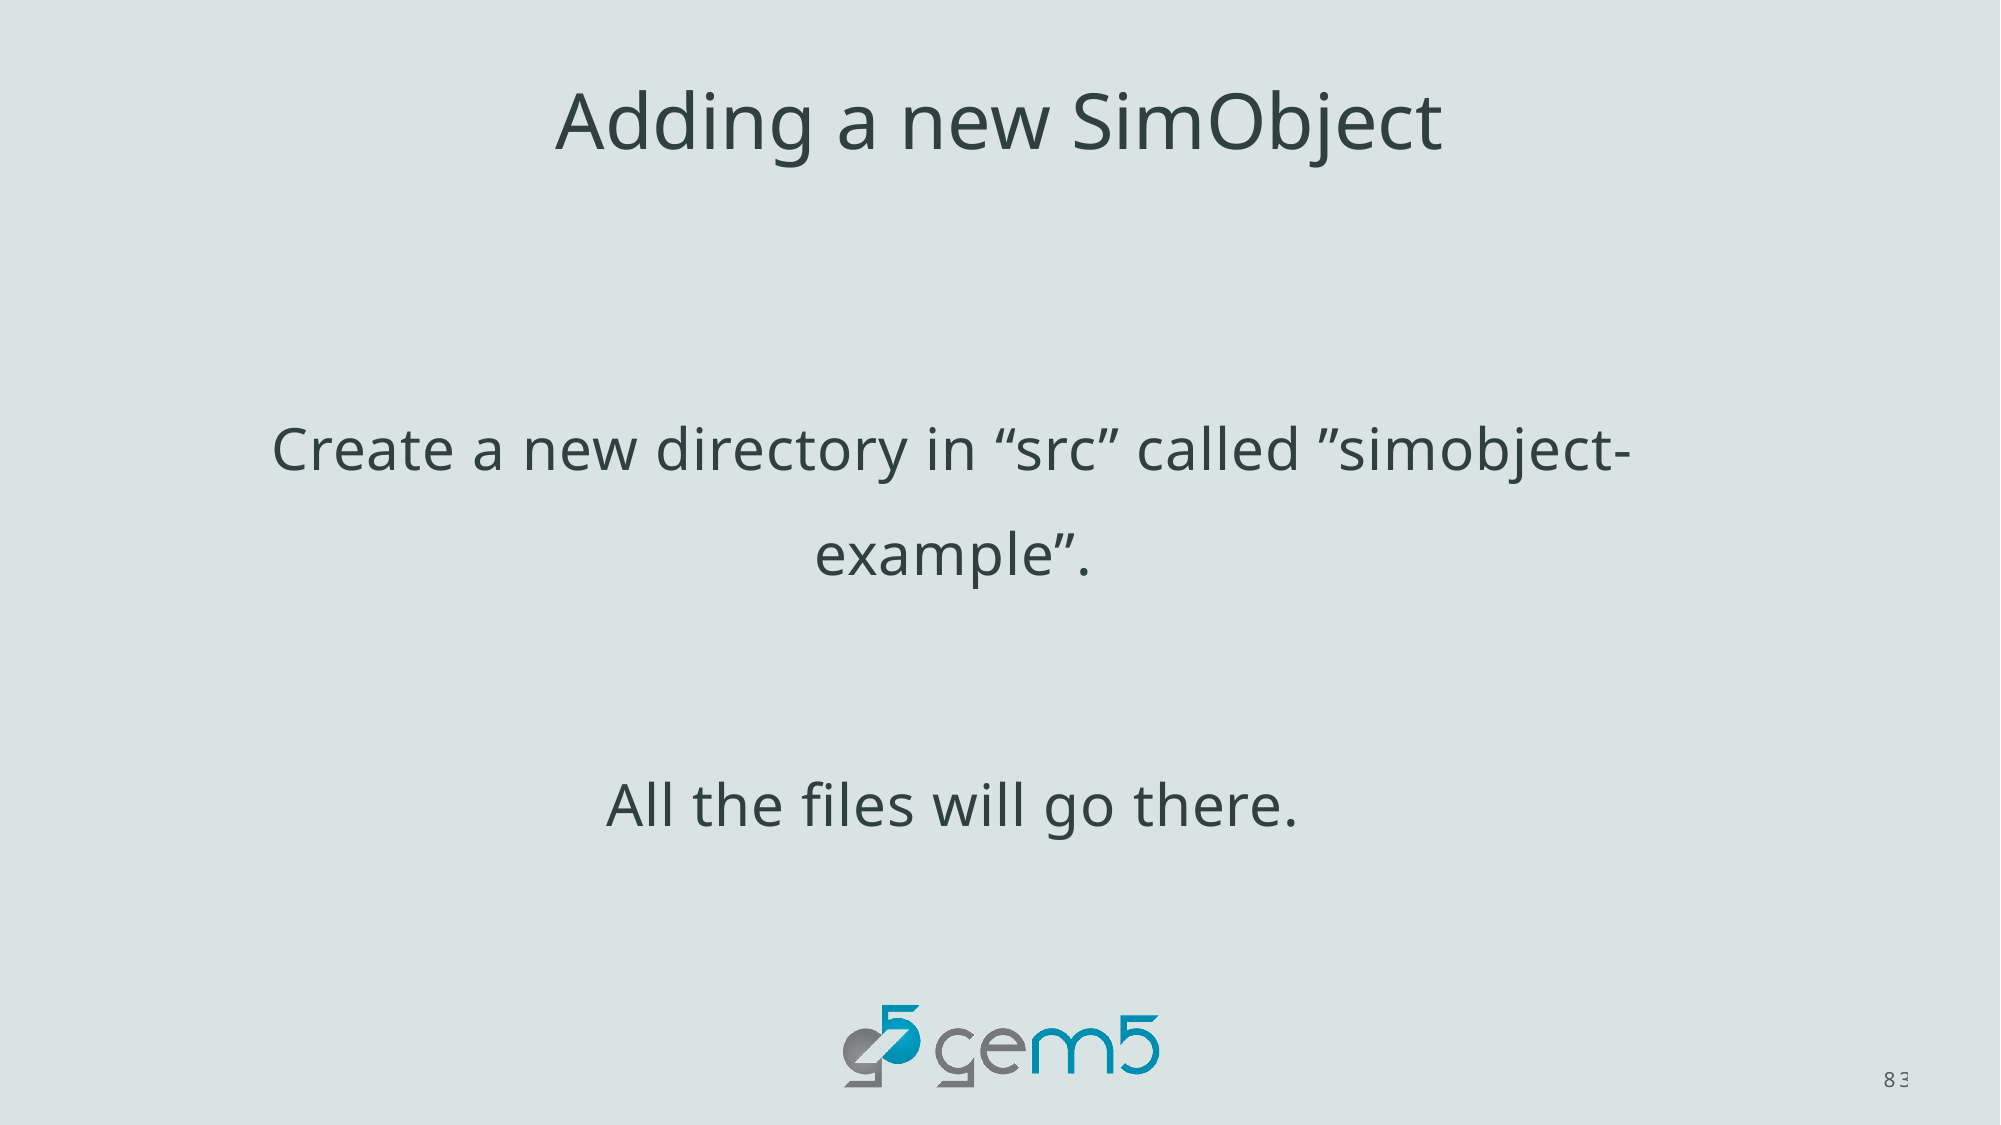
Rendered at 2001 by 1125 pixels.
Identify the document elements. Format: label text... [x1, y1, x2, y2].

list Create a new directory in “src” called ”simobject-example”. All the files will go there. [215, 369, 1691, 1125]
picture [807, 965, 1193, 1120]
title Adding a new SimObject [162, 64, 1838, 173]
slide_number 83 [1637, 1042, 1927, 1119]
